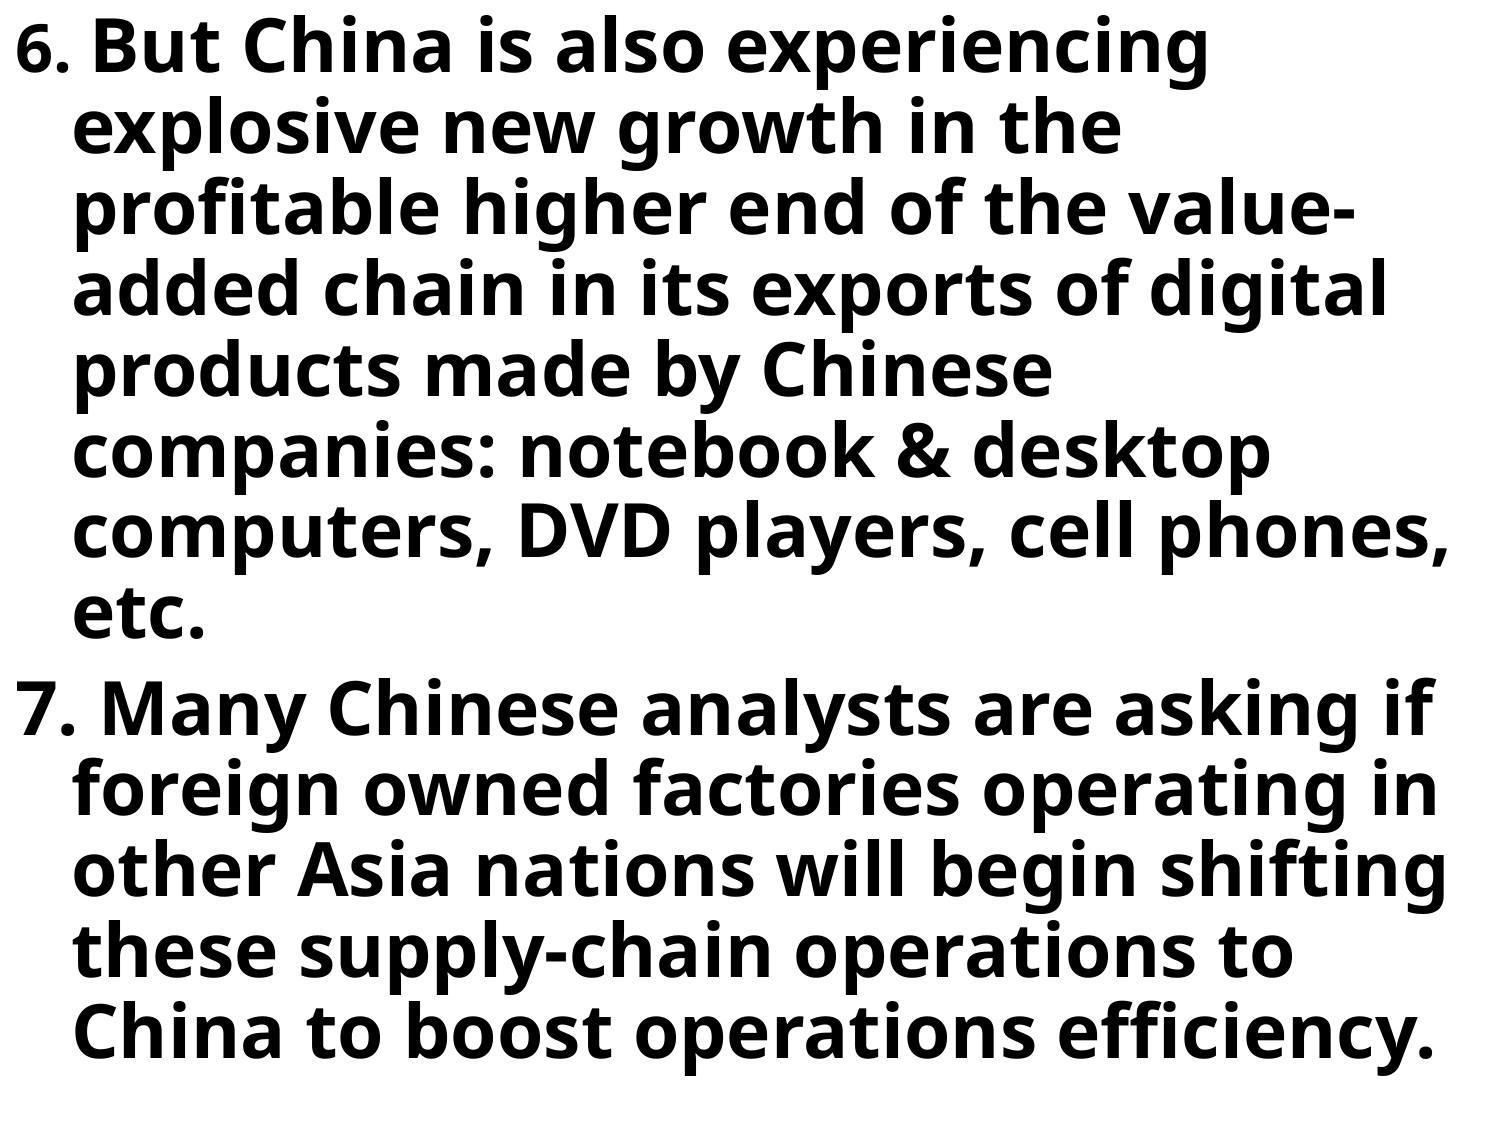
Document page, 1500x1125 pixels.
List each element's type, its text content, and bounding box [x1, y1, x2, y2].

list 6. But China is also experiencing explosive new growth in the profitable higher end of the value-added chain in its exports of digital products made by Chinese companies: notebook & desktop computers, DVD players, cell phones, etc. 7. Many Chinese analysts are asking if foreign owned factories operating in other Asia nations will begin shifting these supply-chain operations to China to boost operations efficiency. [0, 0, 1500, 1125]
